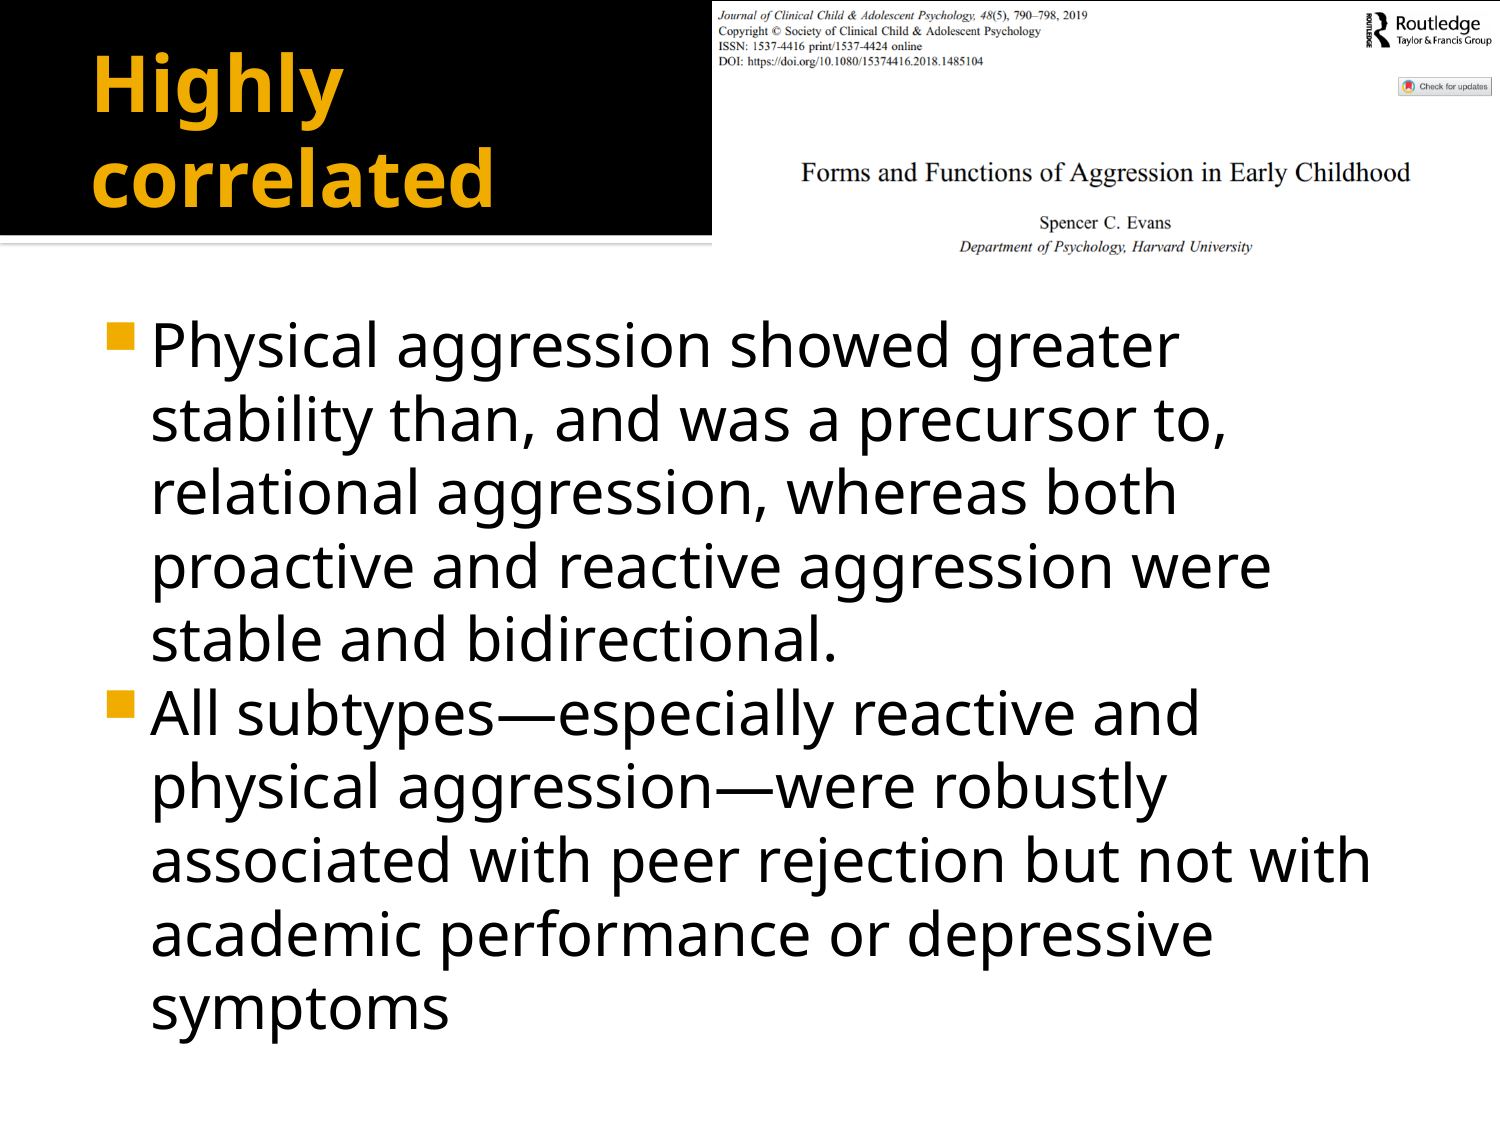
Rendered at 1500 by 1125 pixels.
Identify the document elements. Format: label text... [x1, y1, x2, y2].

title Highly correlated [75, 25, 675, 231]
list Physical aggression showed greater stability than, and was a precursor to, relational aggression, whereas both proactive and reactive aggression were stable and bidirectional. All subtypes—especially reactive and physical aggression—were robustly associated with peer rejection but not with academic performance or depressive symptoms [75, 291, 1425, 1050]
picture [712, 1, 1500, 264]
